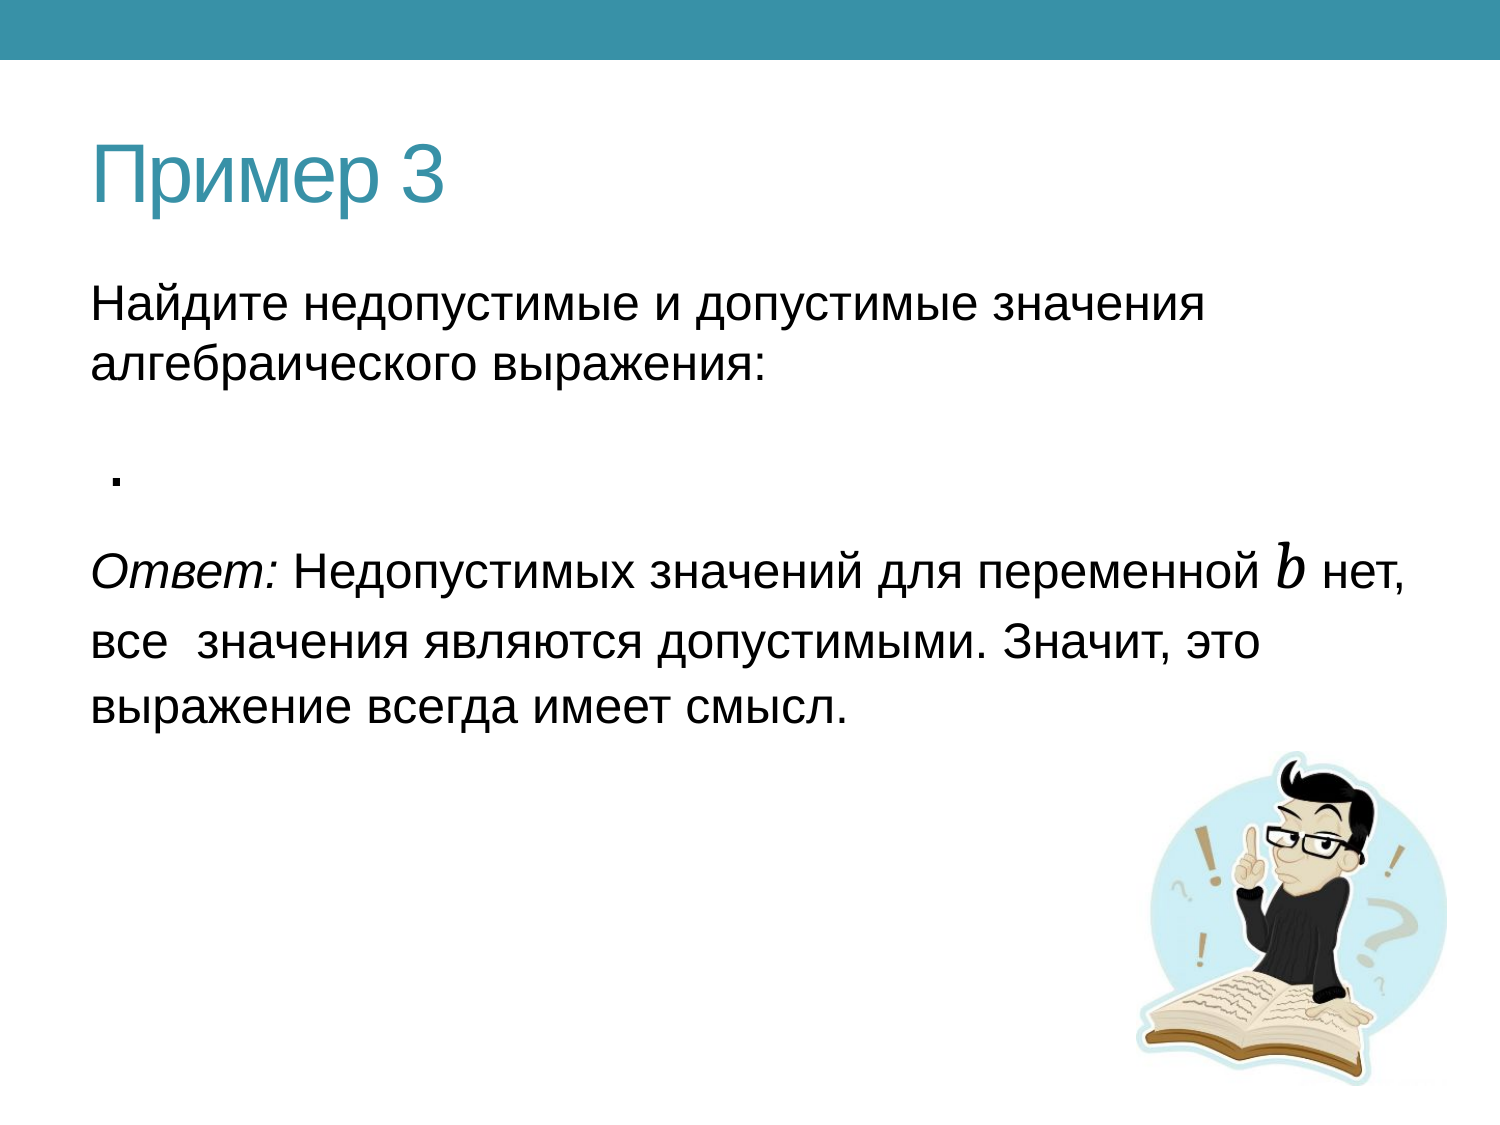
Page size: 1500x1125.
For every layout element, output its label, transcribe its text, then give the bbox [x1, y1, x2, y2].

title Пример 3 [75, 87, 1425, 250]
picture [1136, 751, 1448, 1086]
